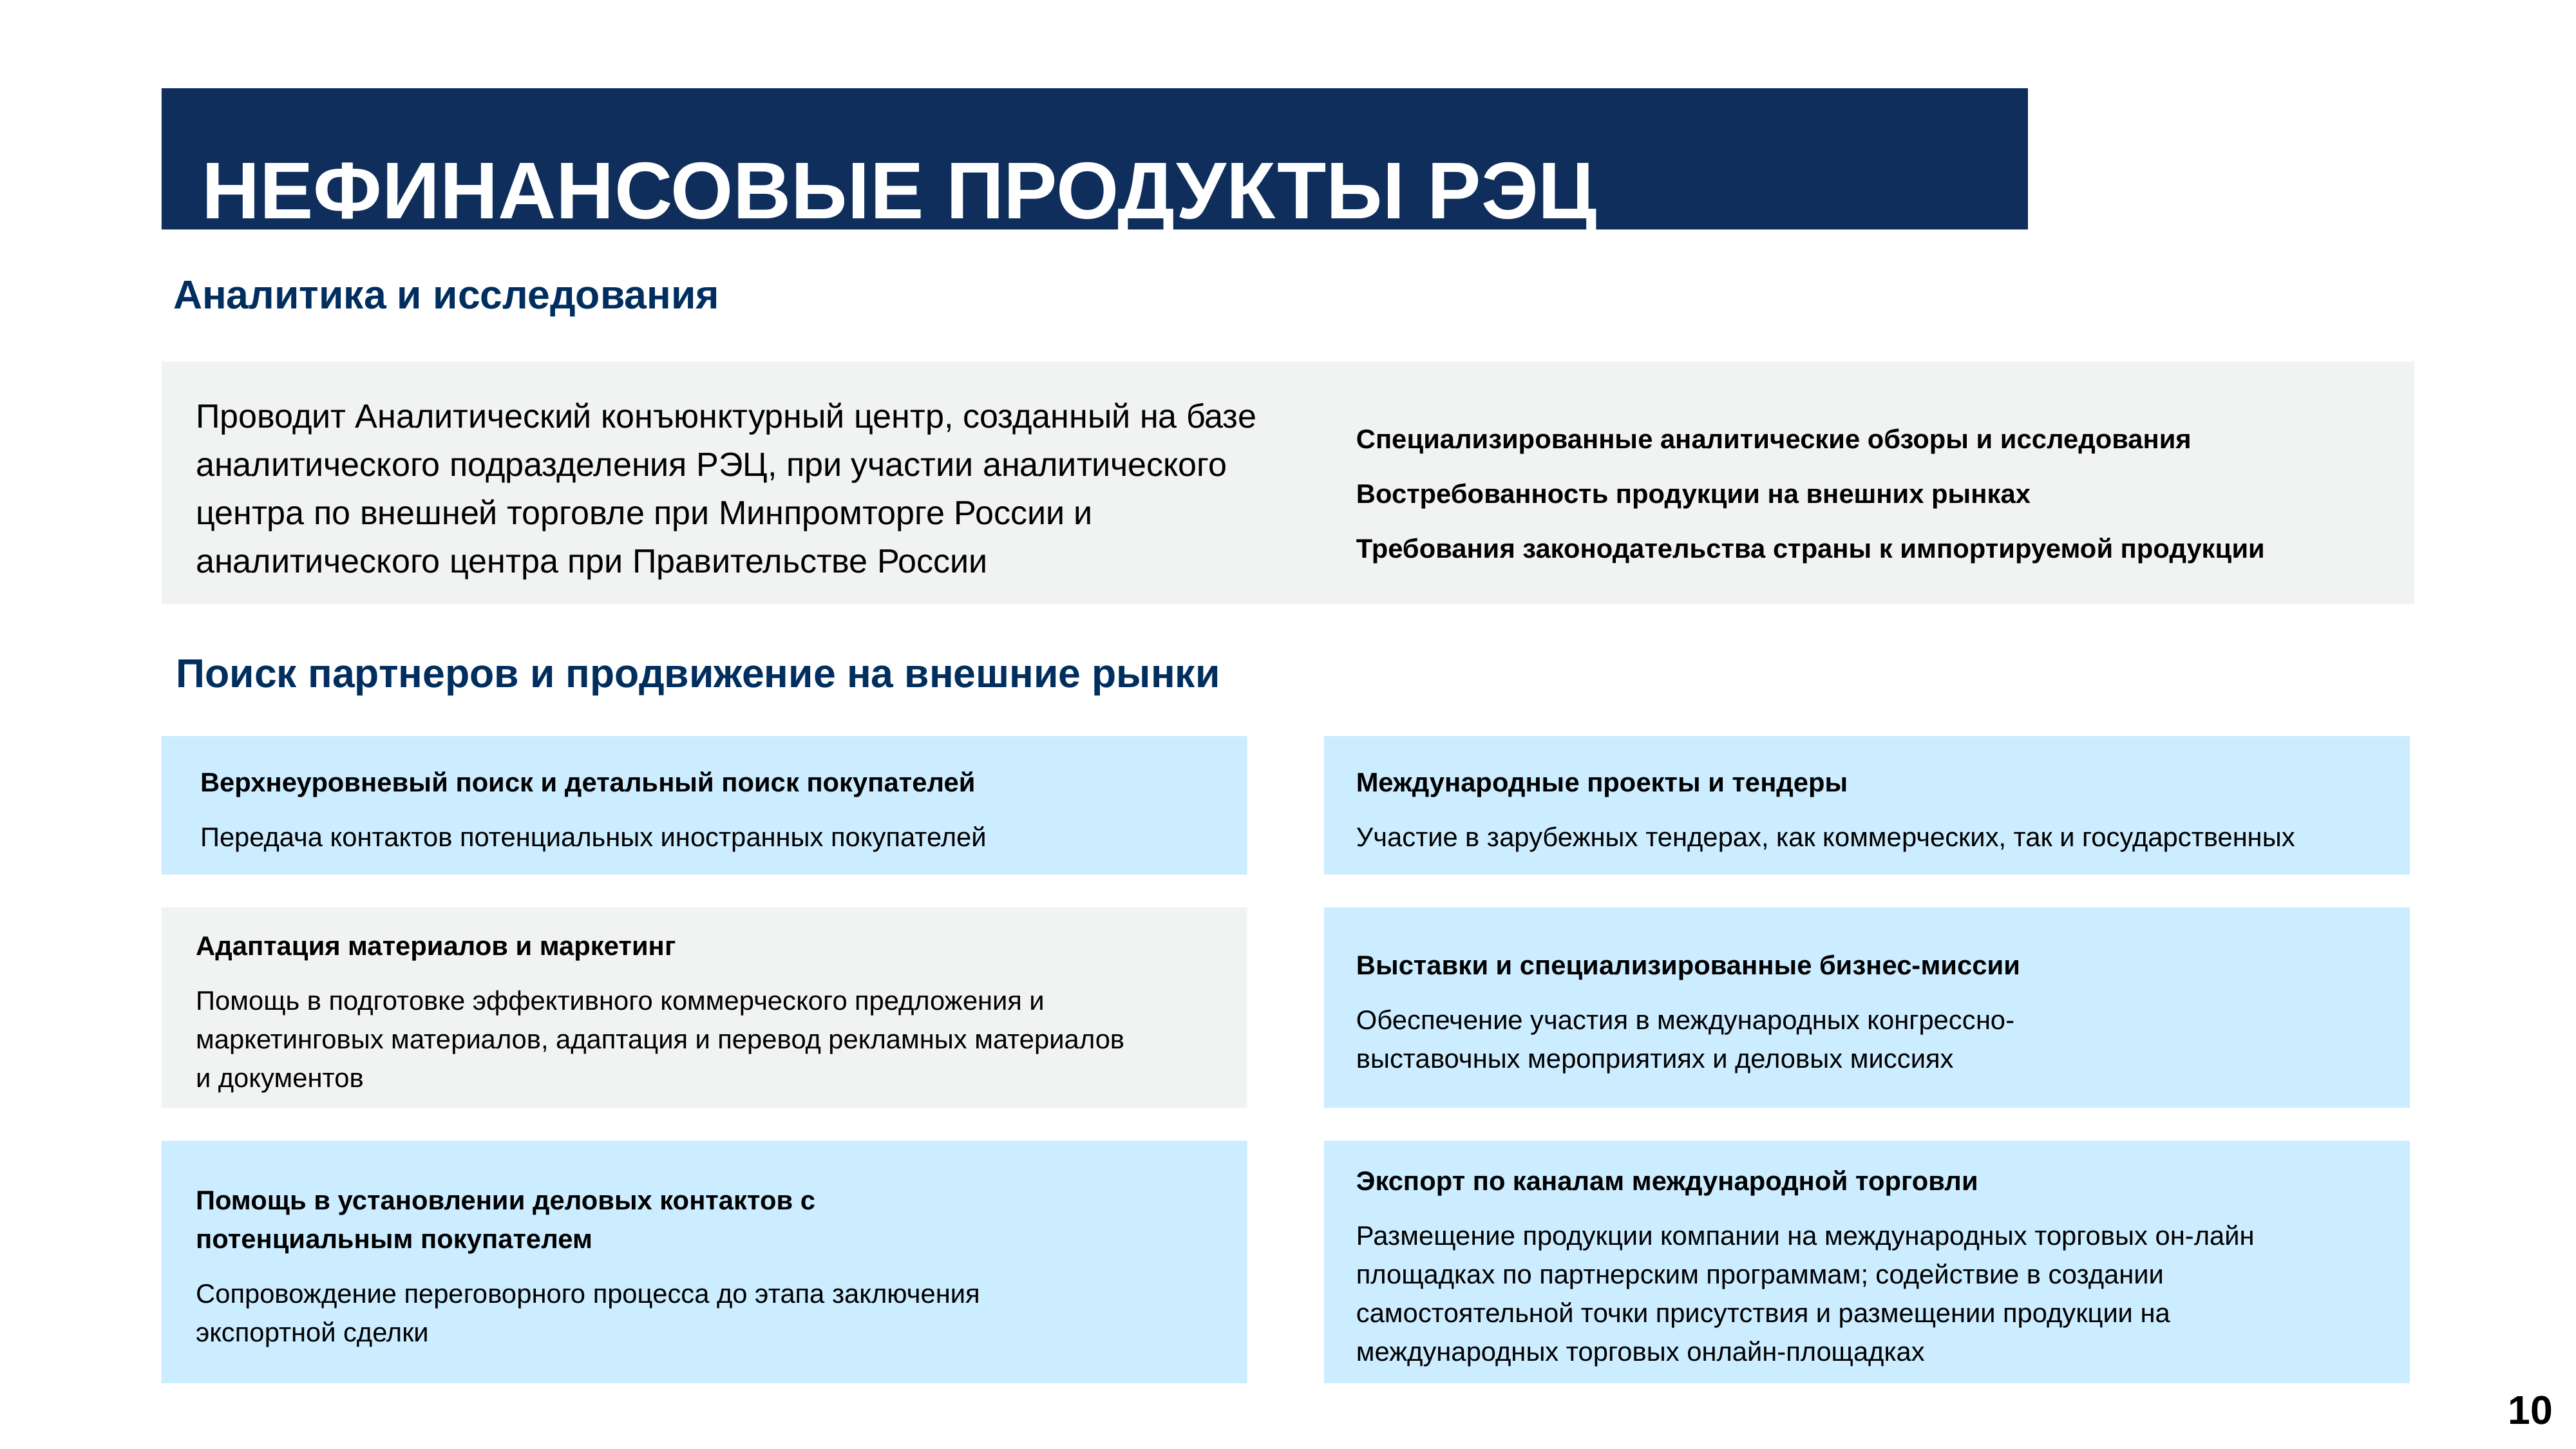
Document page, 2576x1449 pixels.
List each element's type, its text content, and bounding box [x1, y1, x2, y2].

text_box Экспорт по каналам международной торговли Размещение продукции компании на международных торговых он-лайн площадках по партнерским программам; содействие в создании самостоятельной точки присутствия и размещении продукции на международных торговых онлайн-площадках [1349, 1150, 2386, 1374]
text_box [1324, 736, 2410, 875]
text_box [161, 361, 2415, 604]
text_box [161, 88, 194, 230]
text_box Международные проекты и тендеры Участие в зарубежных тендерах, как коммерческих, так и государственных [1349, 751, 2386, 860]
text_box [161, 736, 1247, 875]
text_box [161, 1141, 1247, 1383]
text_box [1324, 1141, 2410, 1383]
text_box Адаптация материалов и маркетинг Помощь в подготовке эффективного коммерческого предложения и маркетинговых материалов, адаптация и перевод рекламных материалов и документов [188, 914, 1137, 1101]
text_box [1324, 907, 2410, 1108]
text_box [1628, 88, 2028, 230]
text_box [161, 907, 1247, 1108]
text_box Верхнеуровневый поиск и детальный поиск покупателей Передача контактов потенциальных иностранных покупателей [193, 751, 1002, 860]
text_box Поиск партнеров и продвижение на внешние рынки [169, 639, 1240, 703]
text_box НЕФИНАНСОВЫЕ ПРОДУКТЫ РЭЦ [194, 75, 1628, 243]
text_box Проводит Аналитический конъюнктурный центр, созданный на базе аналитического подразделения РЭЦ, при участии аналитического центра по внешней торговле при Минпромторге России и аналитического центра при Правительстве России [188, 379, 1292, 587]
text_box 10 [2501, 1376, 2561, 1440]
text_box Специализированные аналитические обзоры и исследования Востребованность продукции на внешних рынках Требования законодательства страны к импортируемой продукции [1349, 408, 2354, 571]
text_box Помощь в установлении деловых контактов с потенциальным покупателем Сопровождение переговорного процесса до этапа заключения экспортной сделки [188, 1169, 1020, 1355]
text_box Выставки и специализированные бизнес-миссии Обеспечение участия в международных конгрессно-выставочных мероприятиях и деловых миссиях [1349, 934, 2145, 1081]
text_box Аналитика и исследования [166, 261, 739, 325]
